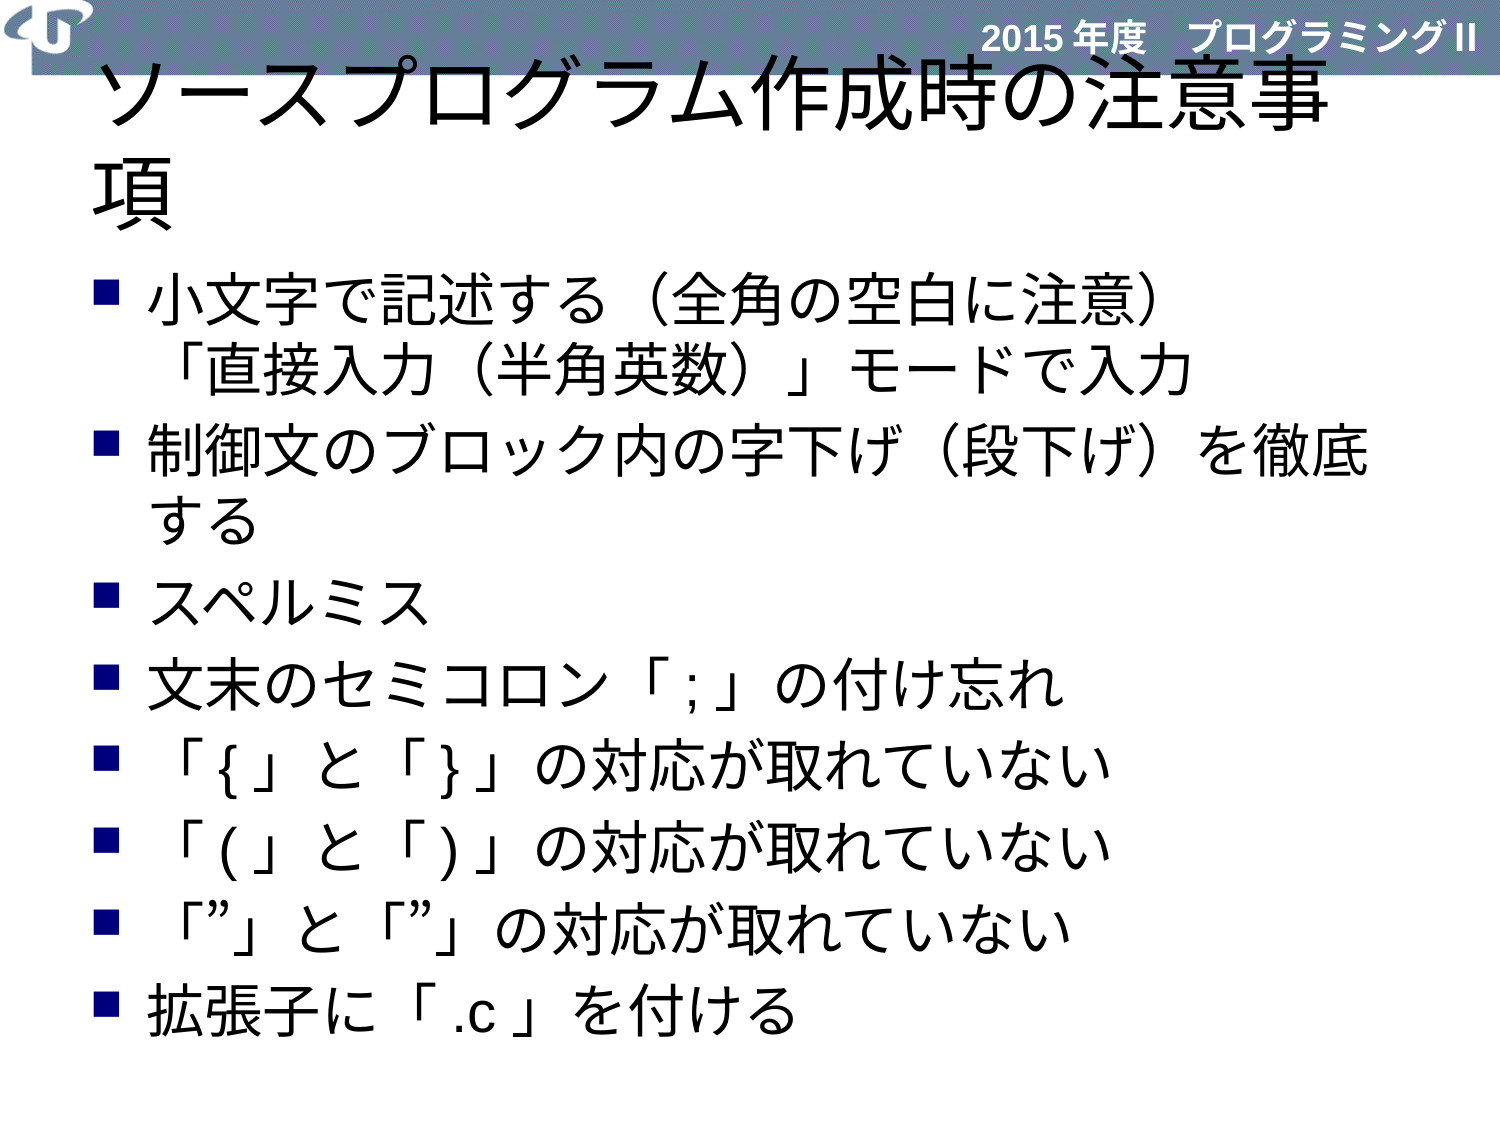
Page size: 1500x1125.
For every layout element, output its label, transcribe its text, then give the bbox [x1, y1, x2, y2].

picture [0, 0, 1500, 1125]
list 小文字で記述する（全角の空白に注意） 「直接入力（半角英数）」モードで入力 制御文のブロック内の字下げ（段下げ）を徹底する スペルミス 文末のセミコロン「;」の付け忘れ 「{」と「}」の対応が取れていない 「(」と「)」の対応が取れていない 「”」と「”」の対応が取れていない 拡張子に「.c」を付ける [75, 255, 1425, 1059]
title ソースプログラム作成時の注意事項 [75, 75, 1425, 208]
